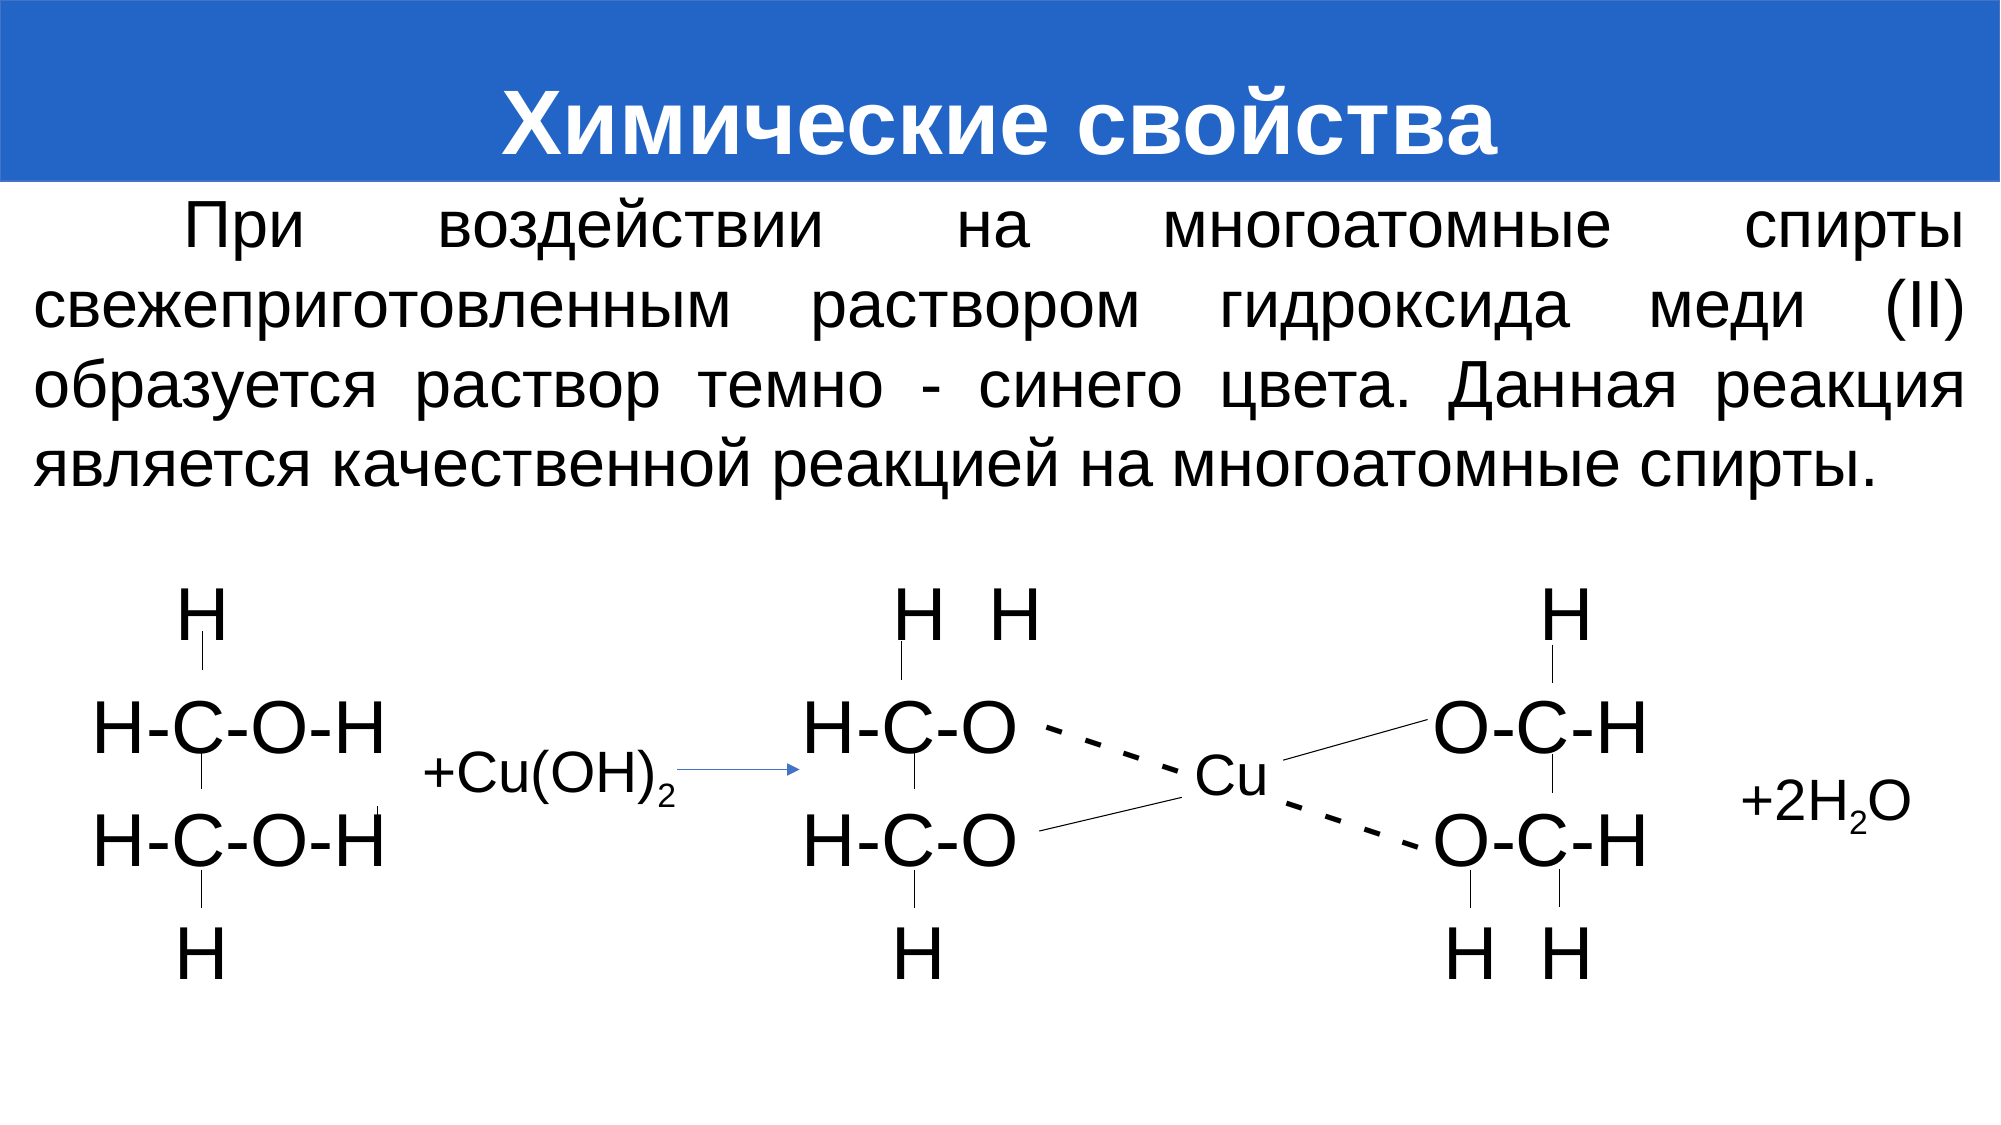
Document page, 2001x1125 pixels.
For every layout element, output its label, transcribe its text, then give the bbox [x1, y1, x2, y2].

text_box Cu [1209, 730, 1283, 815]
text_box H H H H H-C-O-H H-C-O O-C-H H-C-O-H H-C-O O-C-H H H H H [77, 551, 1881, 1002]
title Химические свойства [0, 0, 2000, 181]
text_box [1283, 719, 1428, 761]
text_box - - - - [1258, 760, 1479, 898]
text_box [1039, 797, 1182, 831]
text_box +Cu(OH)2 [407, 726, 708, 822]
text_box +2H2O [1709, 754, 1929, 849]
text_box При воздействии на многоатомные спирты свежеприготовленным рас­твором гидроксида меди (II) образуется раствор темно - синего цвета. Дан­ная реакция является качественной реакцией на многоатомные спирты. [18, 173, 1982, 508]
text_box - - - - [1017, 663, 1238, 822]
